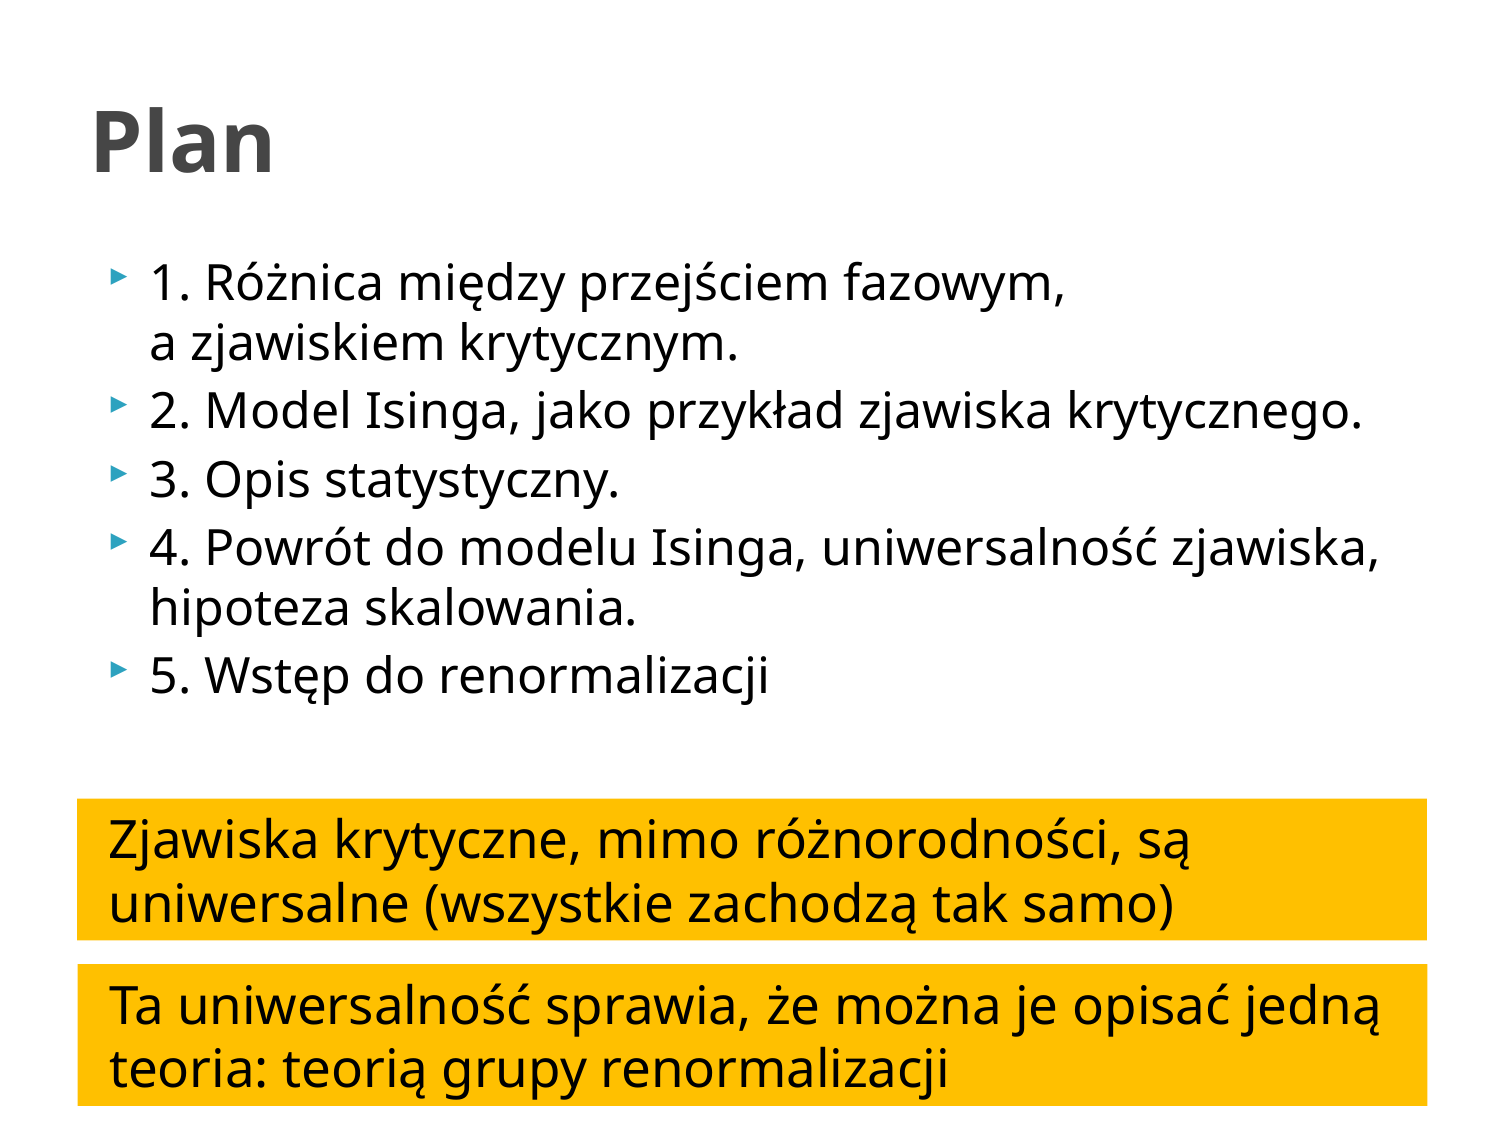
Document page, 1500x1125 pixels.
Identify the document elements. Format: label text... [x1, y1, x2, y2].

text_box Zjawiska krytyczne, mimo różnorodności, są uniwersalne (wszystkie zachodzą tak samo) [77, 798, 1427, 941]
list 1. Różnica między przejściem fazowym, a zjawiskiem krytycznym. 2. Model Isinga, jako przykład zjawiska krytycznego. 3. Opis statystyczny. 4. Powrót do modelu Isinga, uniwersalność zjawiska, hipoteza skalowania. 5. Wstęp do renormalizacji [75, 242, 1425, 986]
title Plan [75, 45, 1425, 233]
text_box Ta uniwersalność sprawia, że można je opisać jedną teoria: teorią grupy renormalizacji [77, 964, 1428, 1106]
